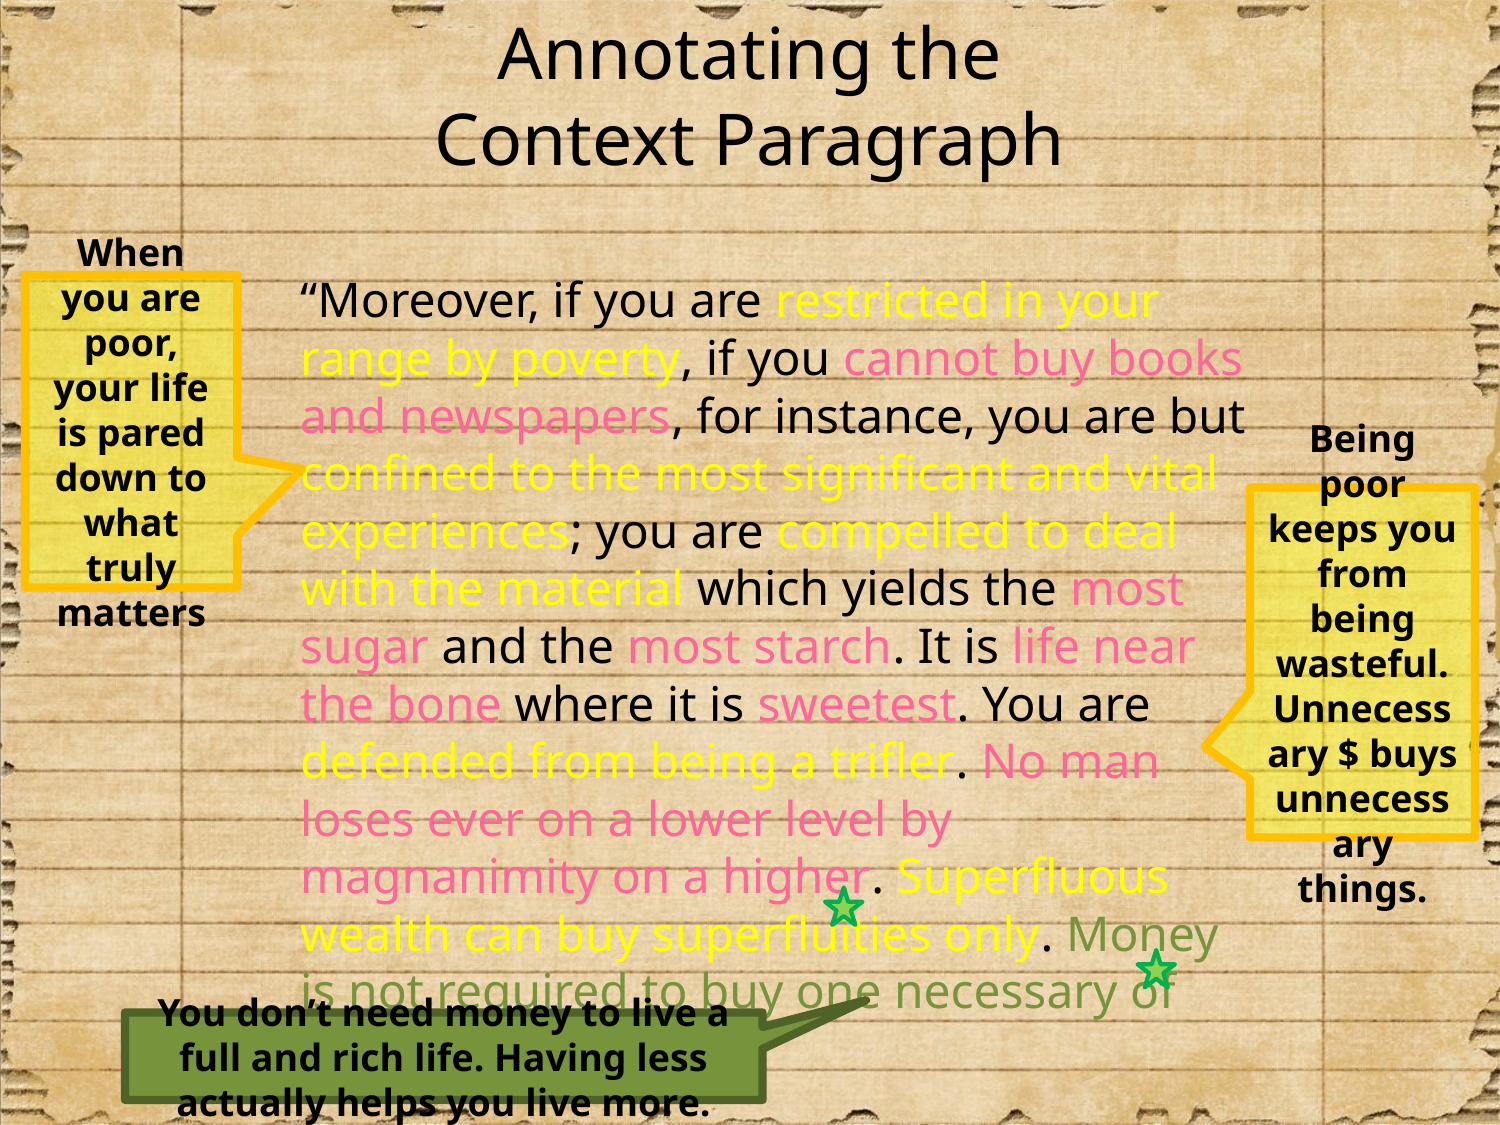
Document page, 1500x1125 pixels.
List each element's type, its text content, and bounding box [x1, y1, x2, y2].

text_box Being poor keeps you from being wasteful. Unnecessary $ buys unnecessary things. [1202, 485, 1478, 840]
text_box You don’t need money to live a full and rich life. Having less actually helps you live more. [122, 998, 868, 1103]
picture [0, 0, 1500, 1125]
text_box [1135, 947, 1177, 990]
list “Moreover, if you are restricted in your range by poverty, if you cannot buy books and newspapers, for instance, you are but confined to the most significant and vital experiences; you are compelled to deal with the material which yields the most sugar and the most starch. It is life near the bone where it is sweetest. You are defended from being a trifler. No man loses ever on a lower level by magnanimity on a higher. Superfluous wealth can buy superfluities only. Money is not required to buy one necessary of the soul.” [237, 262, 1275, 1088]
title Annotating the Context Paragraph [75, 0, 1425, 188]
text_box [823, 885, 865, 927]
text_box When you are poor, your life is pared down to what truly matters [22, 272, 304, 590]
